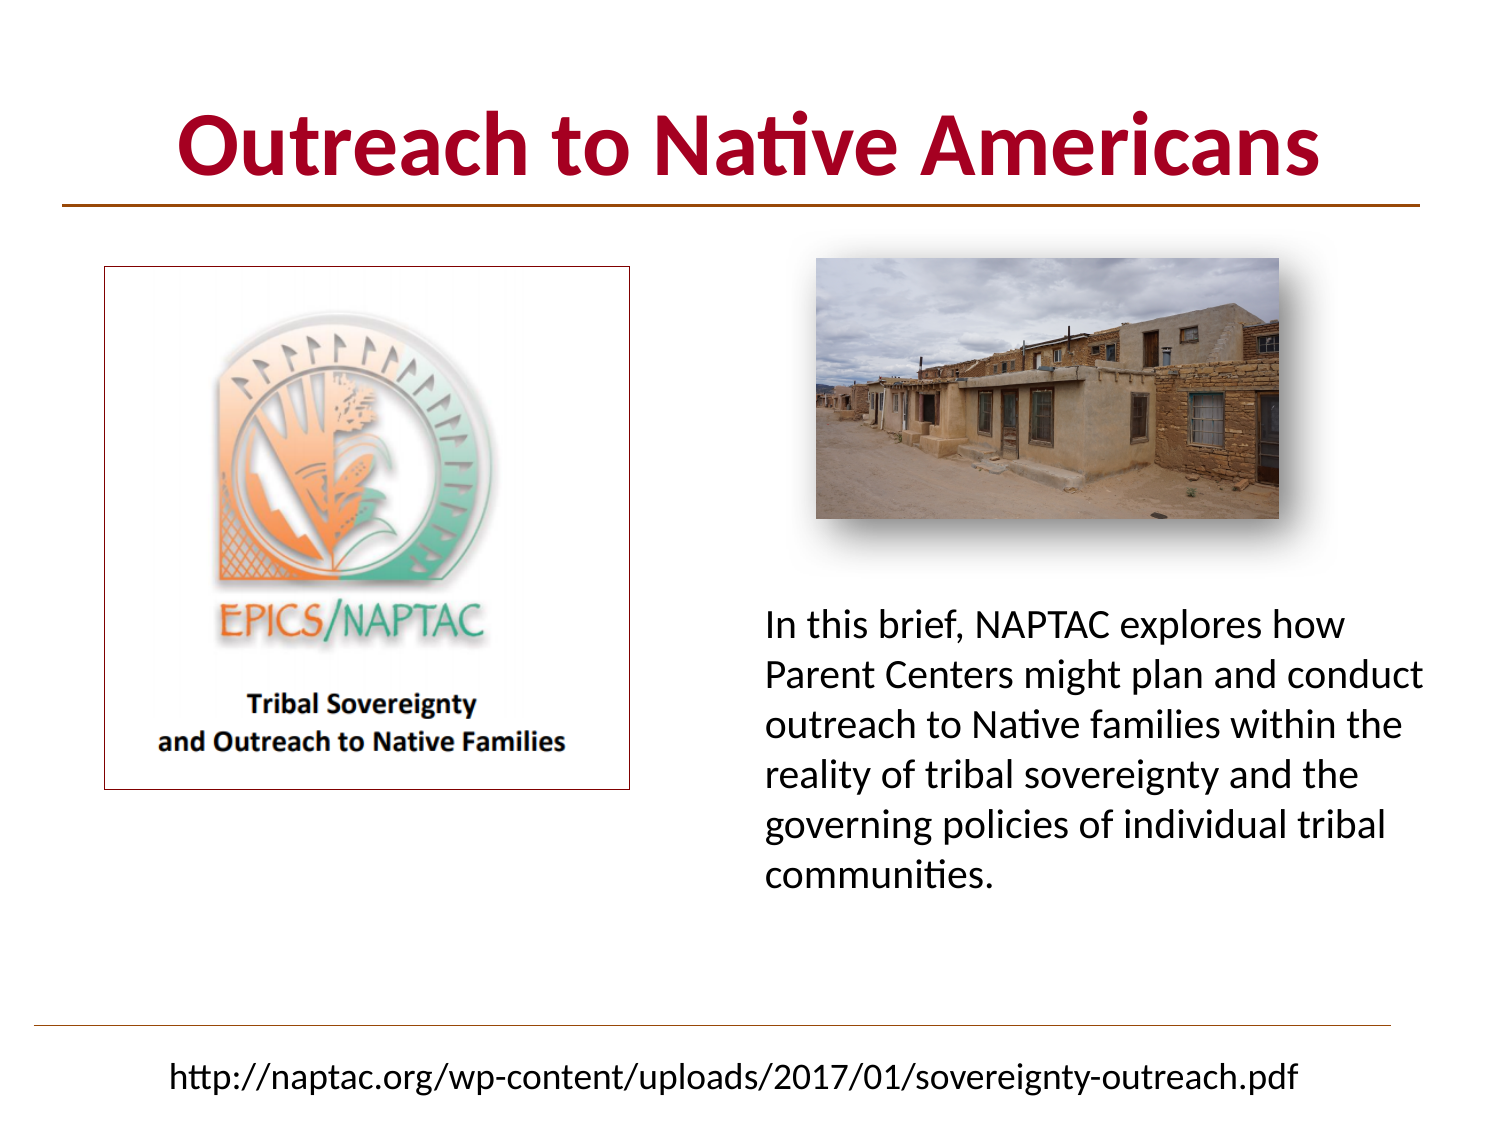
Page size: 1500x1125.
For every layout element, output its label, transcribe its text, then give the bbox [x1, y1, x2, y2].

title Outreach to Native Americans [75, 45, 1425, 233]
text_box http://naptac.org/wp-content/uploads/2017/01/sovereignty-outreach.pdf [154, 1044, 1329, 1105]
picture [104, 266, 630, 790]
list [816, 258, 1280, 519]
text_box In this brief, NAPTAC explores how Parent Centers might plan and conduct outreach to Native families within the reality of tribal sovereignty and the governing policies of individual tribal communities. [750, 589, 1464, 905]
